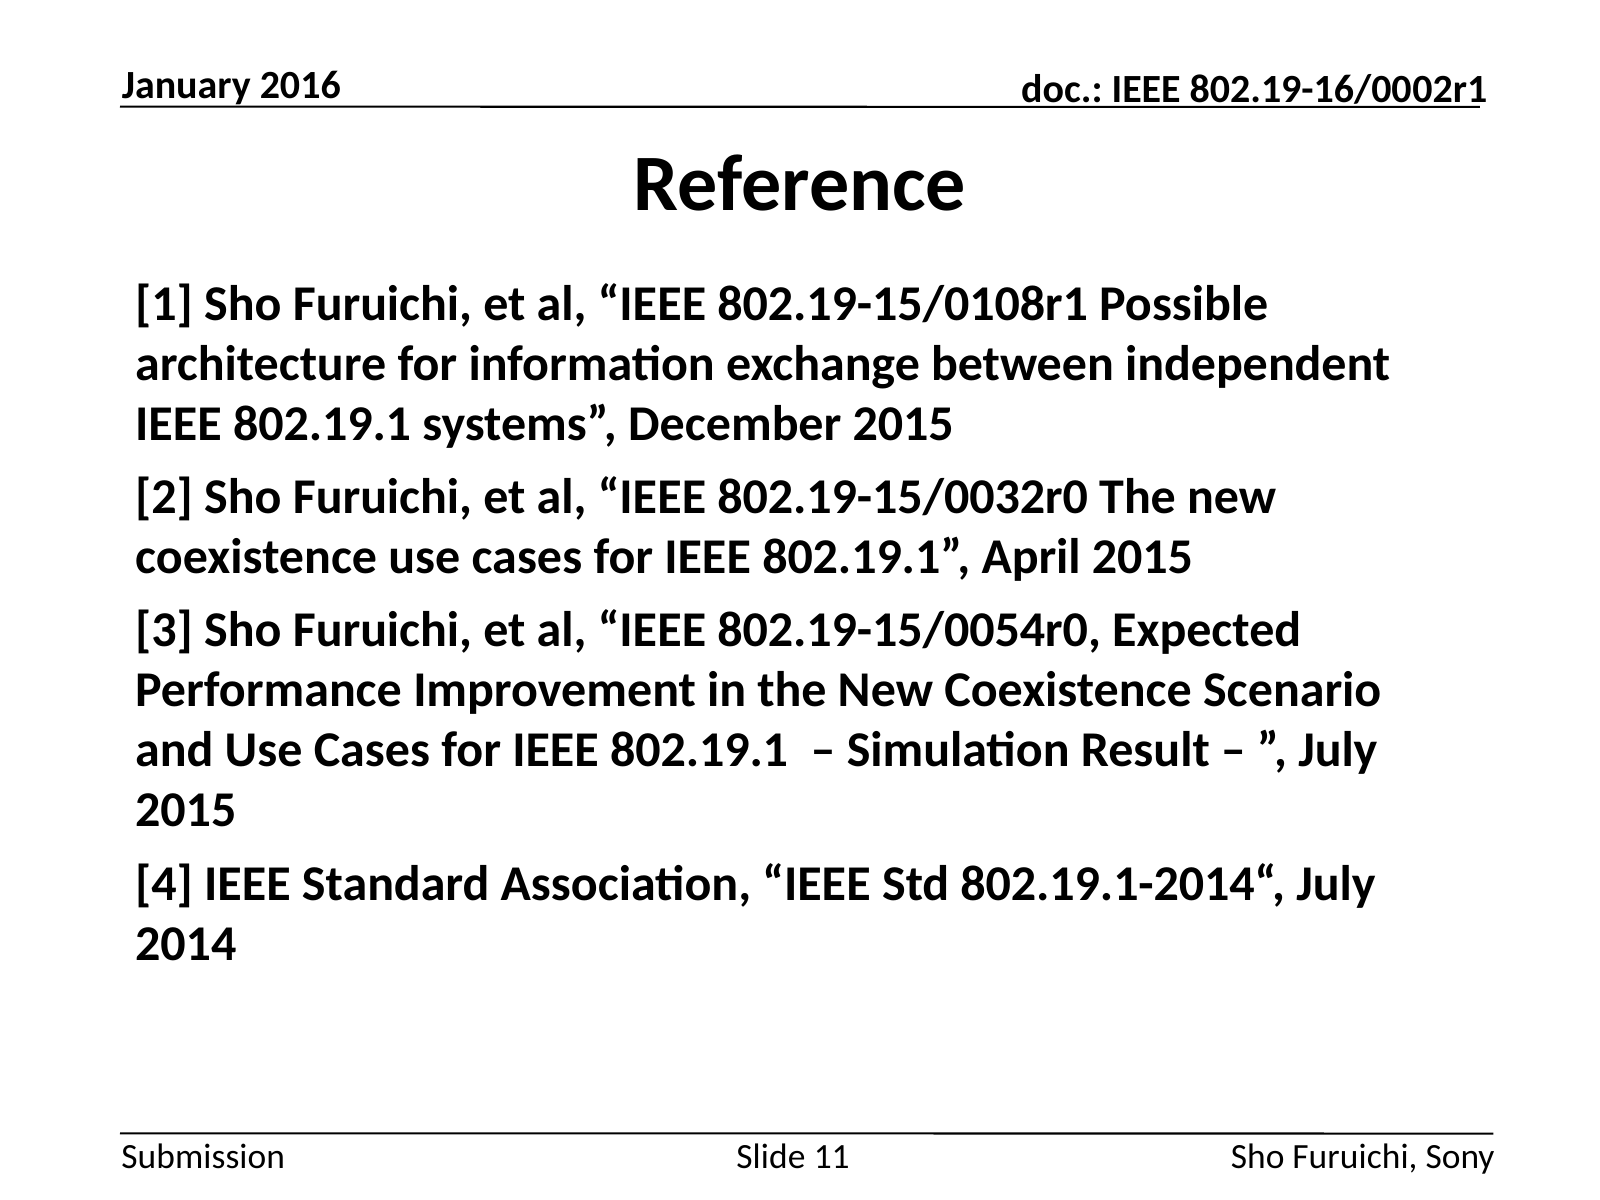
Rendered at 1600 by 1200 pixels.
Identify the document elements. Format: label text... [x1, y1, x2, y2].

slide_number Slide 11 [733, 1132, 854, 1197]
title Reference [119, 119, 1480, 238]
footer Sho Furuichi, Sony [937, 1132, 1495, 1174]
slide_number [121, 58, 451, 107]
list [1] Sho Furuichi, et al, “IEEE 802.19-15/0108r1 Possible architecture for information exchange between independent IEEE 802.19.1 systems”, December 2015 [2] Sho Furuichi, et al, “IEEE 802.19-15/0032r0 The new coexistence use cases for IEEE 802.19.1”, April 2015 [3] Sho Furuichi, et al, “IEEE 802.19-15/0054r0, Expected Performance Improvement in the New Coexistence Scenario and Use Cases for IEEE 802.19.1 – Simulation Result – ”, July 2015 [4] IEEE Standard Association, “IEEE Std 802.19.1-2014“, July 2014 [119, 262, 1480, 1126]
